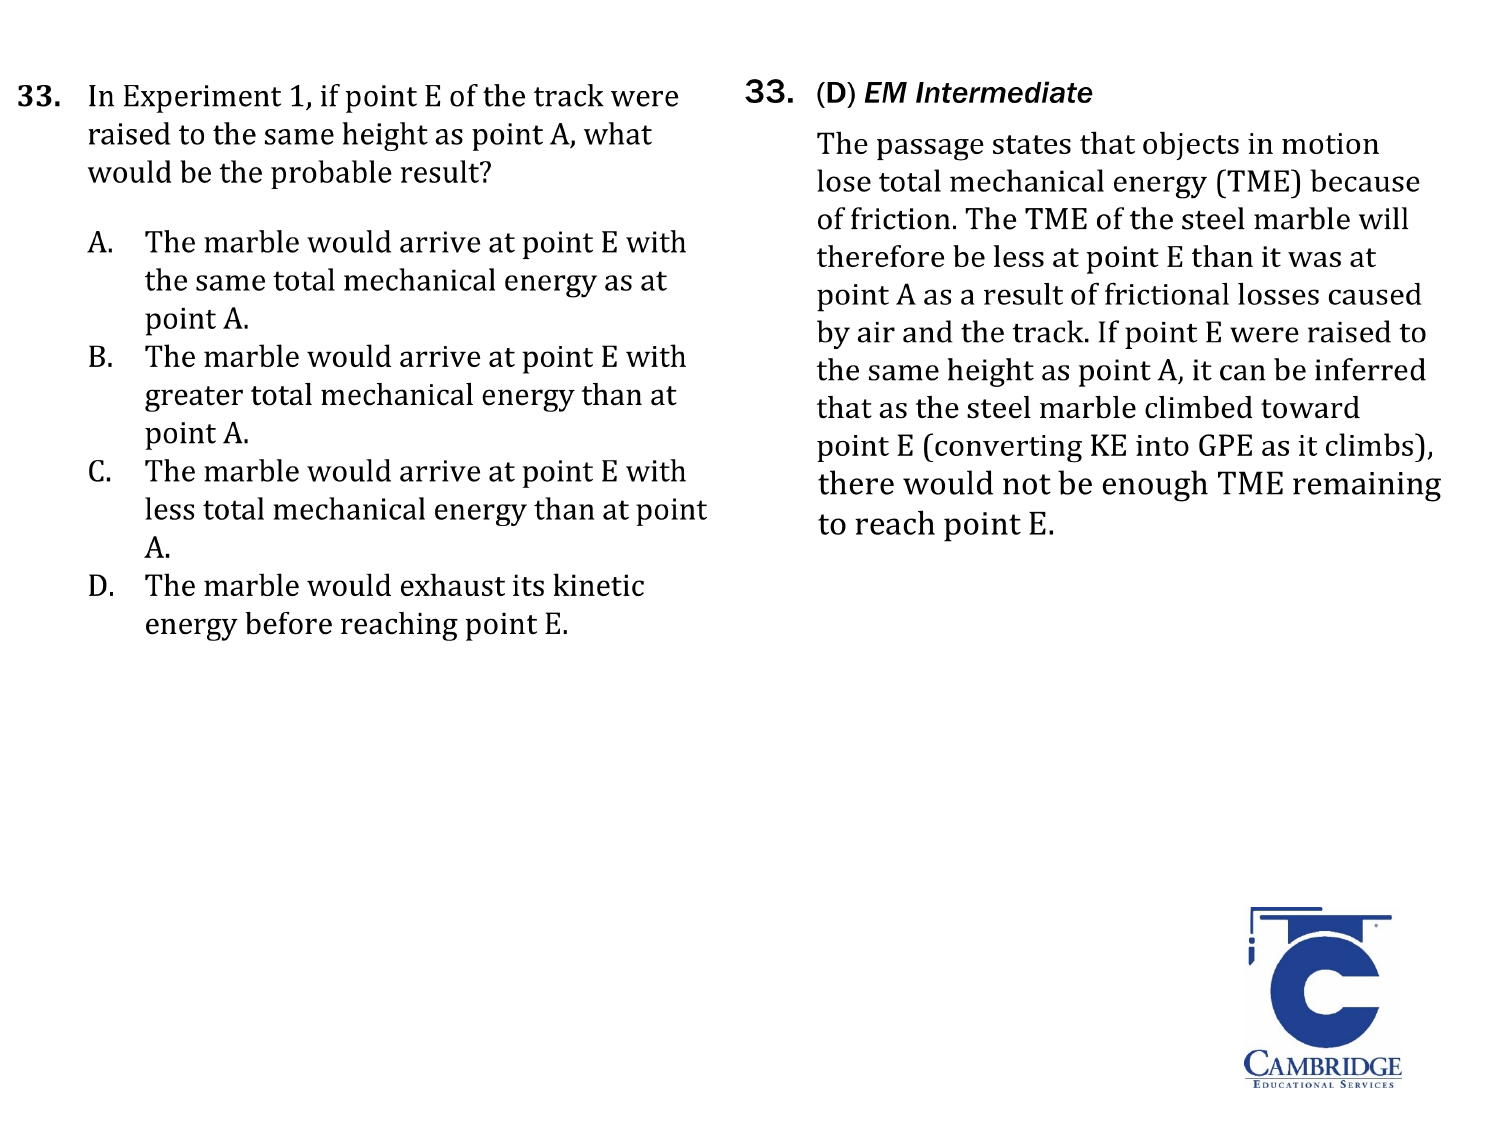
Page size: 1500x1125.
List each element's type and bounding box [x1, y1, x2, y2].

text_box [742, 69, 1454, 550]
picture [1244, 907, 1403, 1088]
picture [9, 69, 711, 651]
